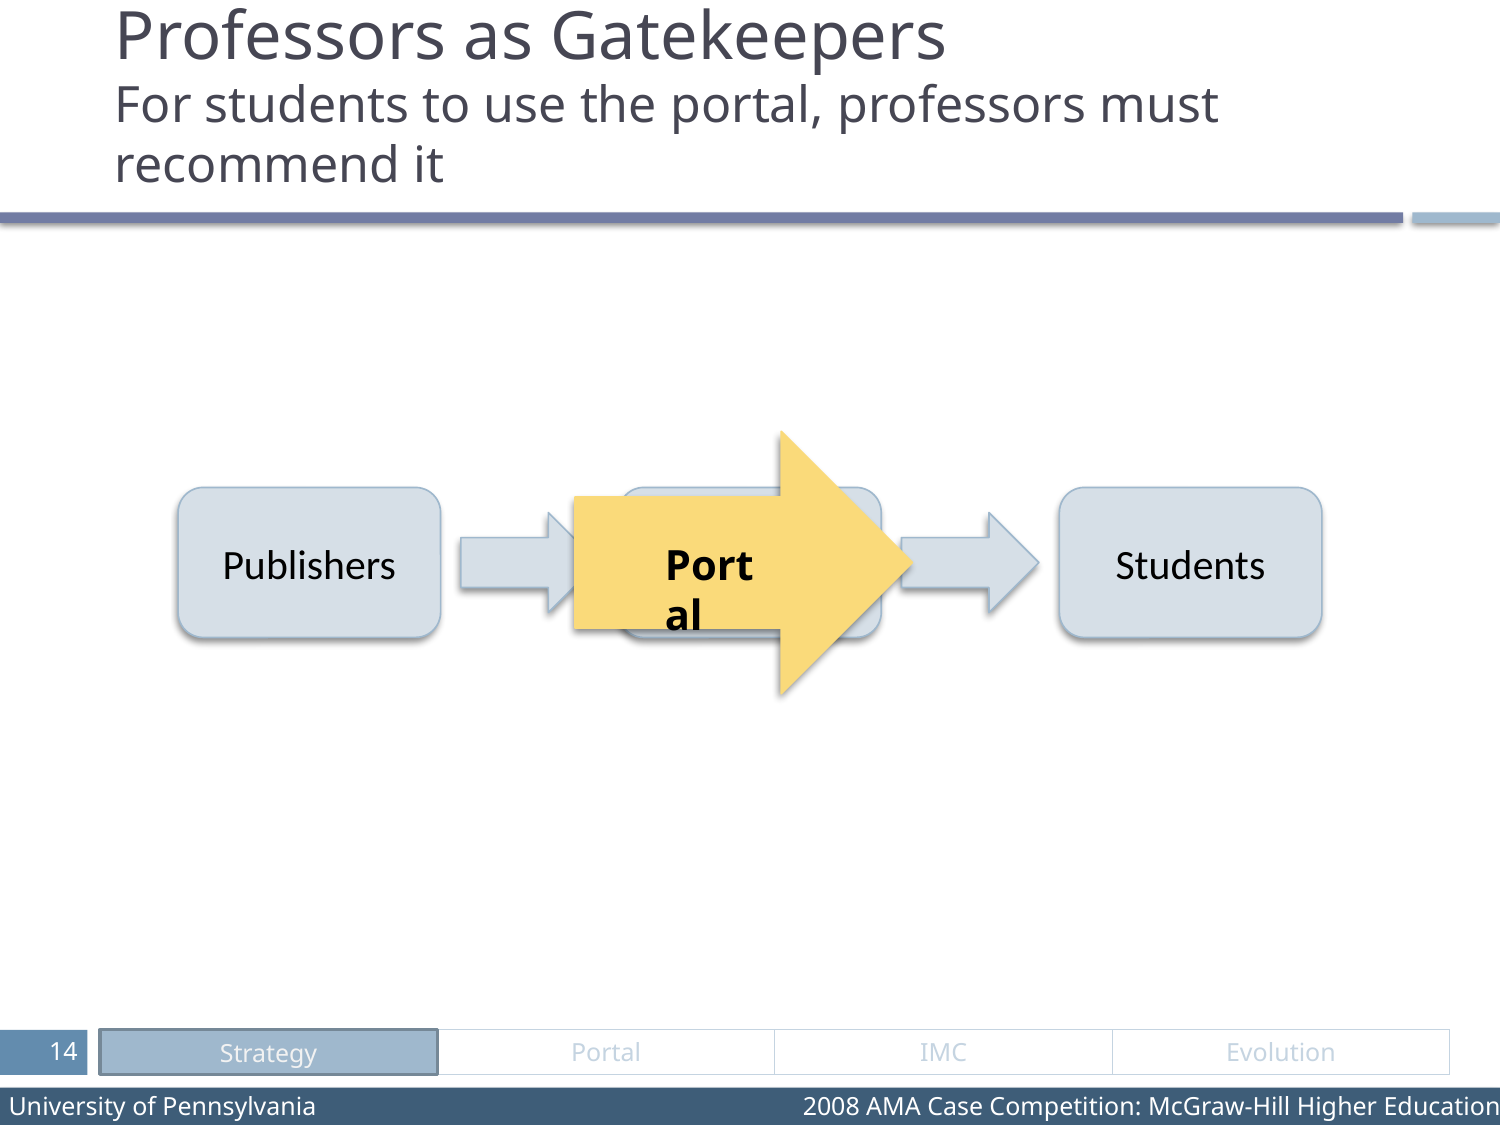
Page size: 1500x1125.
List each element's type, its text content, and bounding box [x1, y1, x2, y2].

text_box Publishers [177, 486, 442, 639]
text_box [574, 430, 913, 695]
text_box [916, 512, 1040, 613]
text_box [460, 512, 568, 613]
title Professors as Gatekeepers For students to use the portal, professors must recommend it [99, 49, 1451, 201]
text_box Students [1058, 486, 1323, 639]
